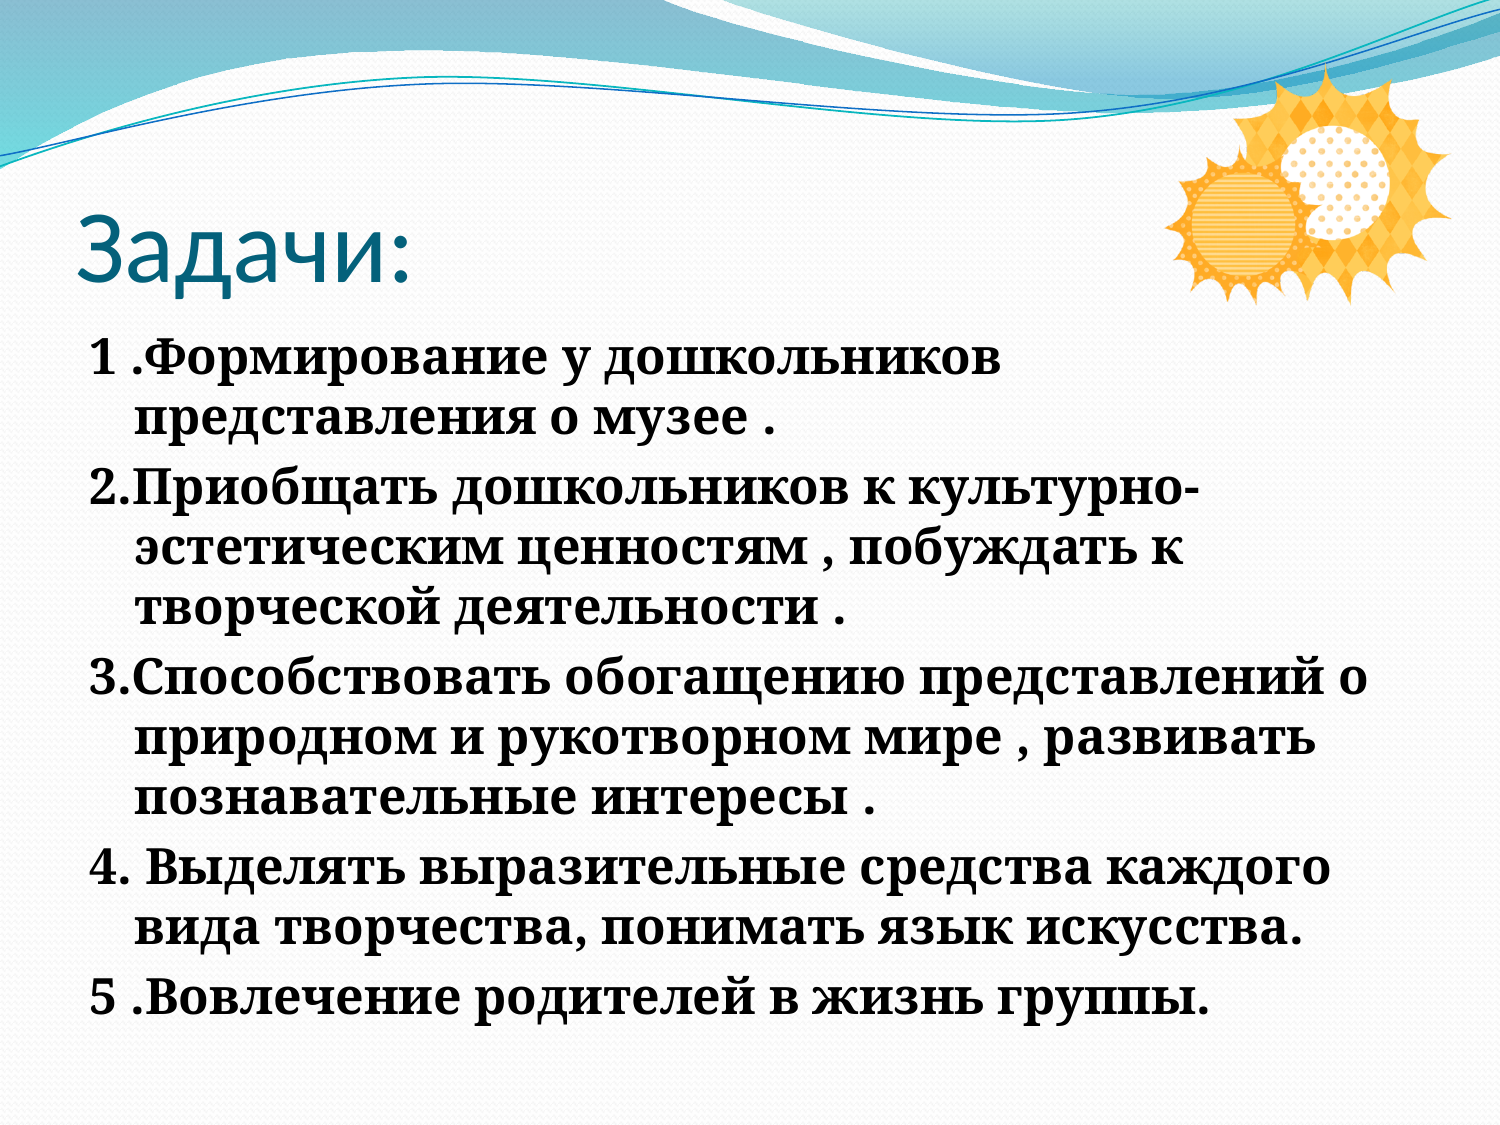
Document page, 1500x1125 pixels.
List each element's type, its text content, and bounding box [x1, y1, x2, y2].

title Задачи: [75, 115, 1152, 303]
picture [1159, 58, 1456, 313]
list 1 .Формирование у дошкольников представления о музее . 2.Приобщать дошкольников к культурно-эстетическим ценностям , побуждать к творческой деятельности . 3.Способствовать обогащению представлений о природном и рукотворном мире , развивать познавательные интересы . 4. Выделять выразительные средства каждого вида творчества, понимать язык искусства. 5 .Вовлечение родителей в жизнь группы. [75, 317, 1425, 1038]
